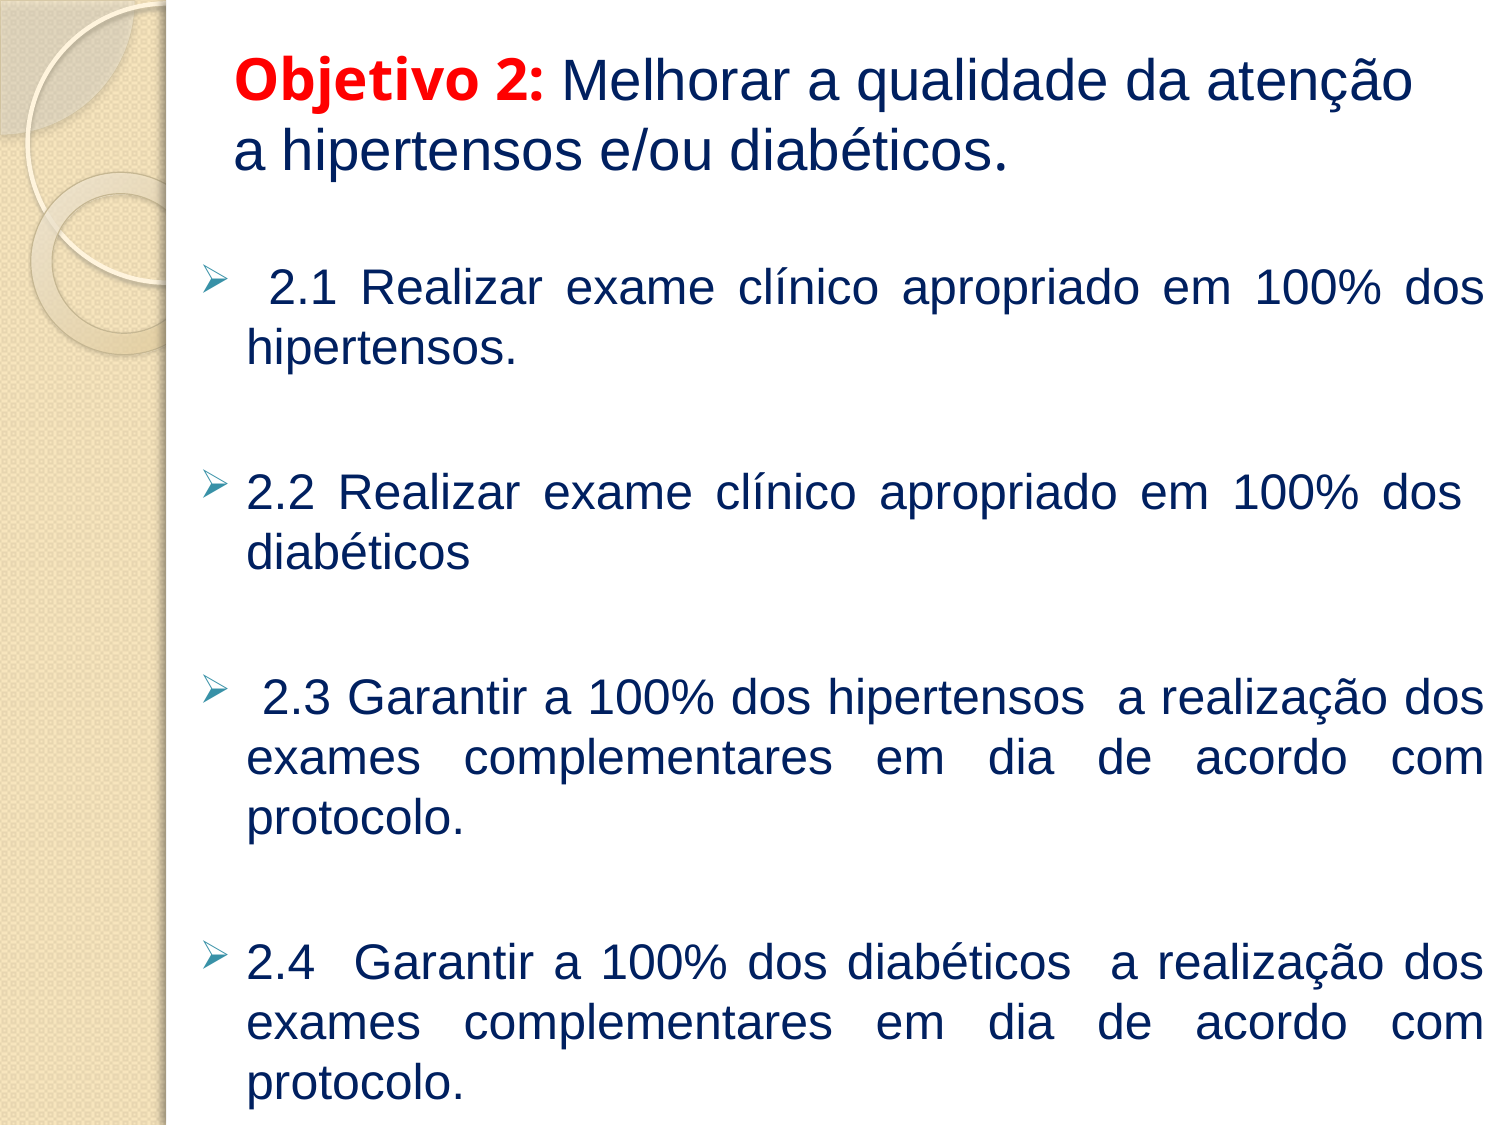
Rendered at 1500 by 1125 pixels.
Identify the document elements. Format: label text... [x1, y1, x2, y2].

list 2.1 Realizar exame clínico apropriado em 100% dos hipertensos. 2.2 Realizar exame clínico apropriado em 100% dos diabéticos 2.3 Garantir a 100% dos hipertensos a realização dos exames complementares em dia de acordo com protocolo. 2.4 Garantir a 100% dos diabéticos a realização dos exames complementares em dia de acordo com protocolo. [171, 184, 1500, 1125]
title Objetivo 2: Melhorar a qualidade da atenção a hipertensos e/ou diabéticos. [218, 42, 1449, 184]
